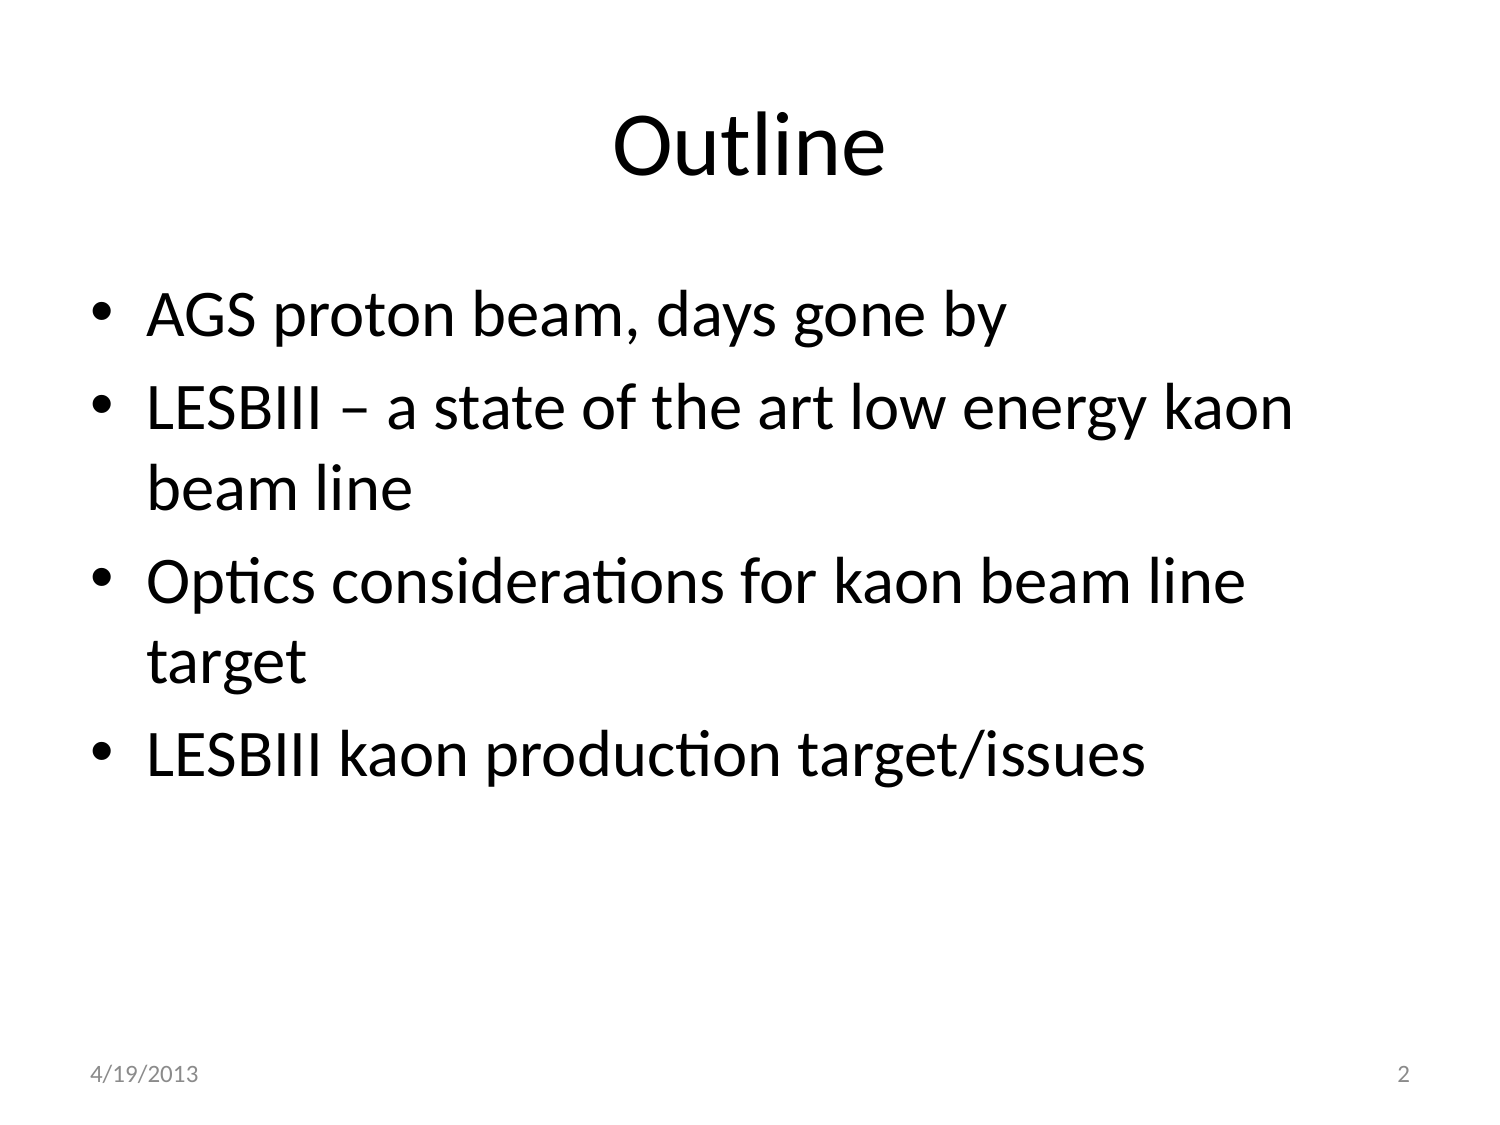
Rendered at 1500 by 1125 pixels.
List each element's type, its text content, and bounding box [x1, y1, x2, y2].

list AGS proton beam, days gone by LESBIII – a state of the art low energy kaon beam line Optics considerations for kaon beam line target LESBIII kaon production target/issues [75, 262, 1425, 1005]
slide_number 2 [1074, 1042, 1425, 1103]
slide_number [75, 1042, 425, 1103]
title Outline [75, 45, 1425, 233]
